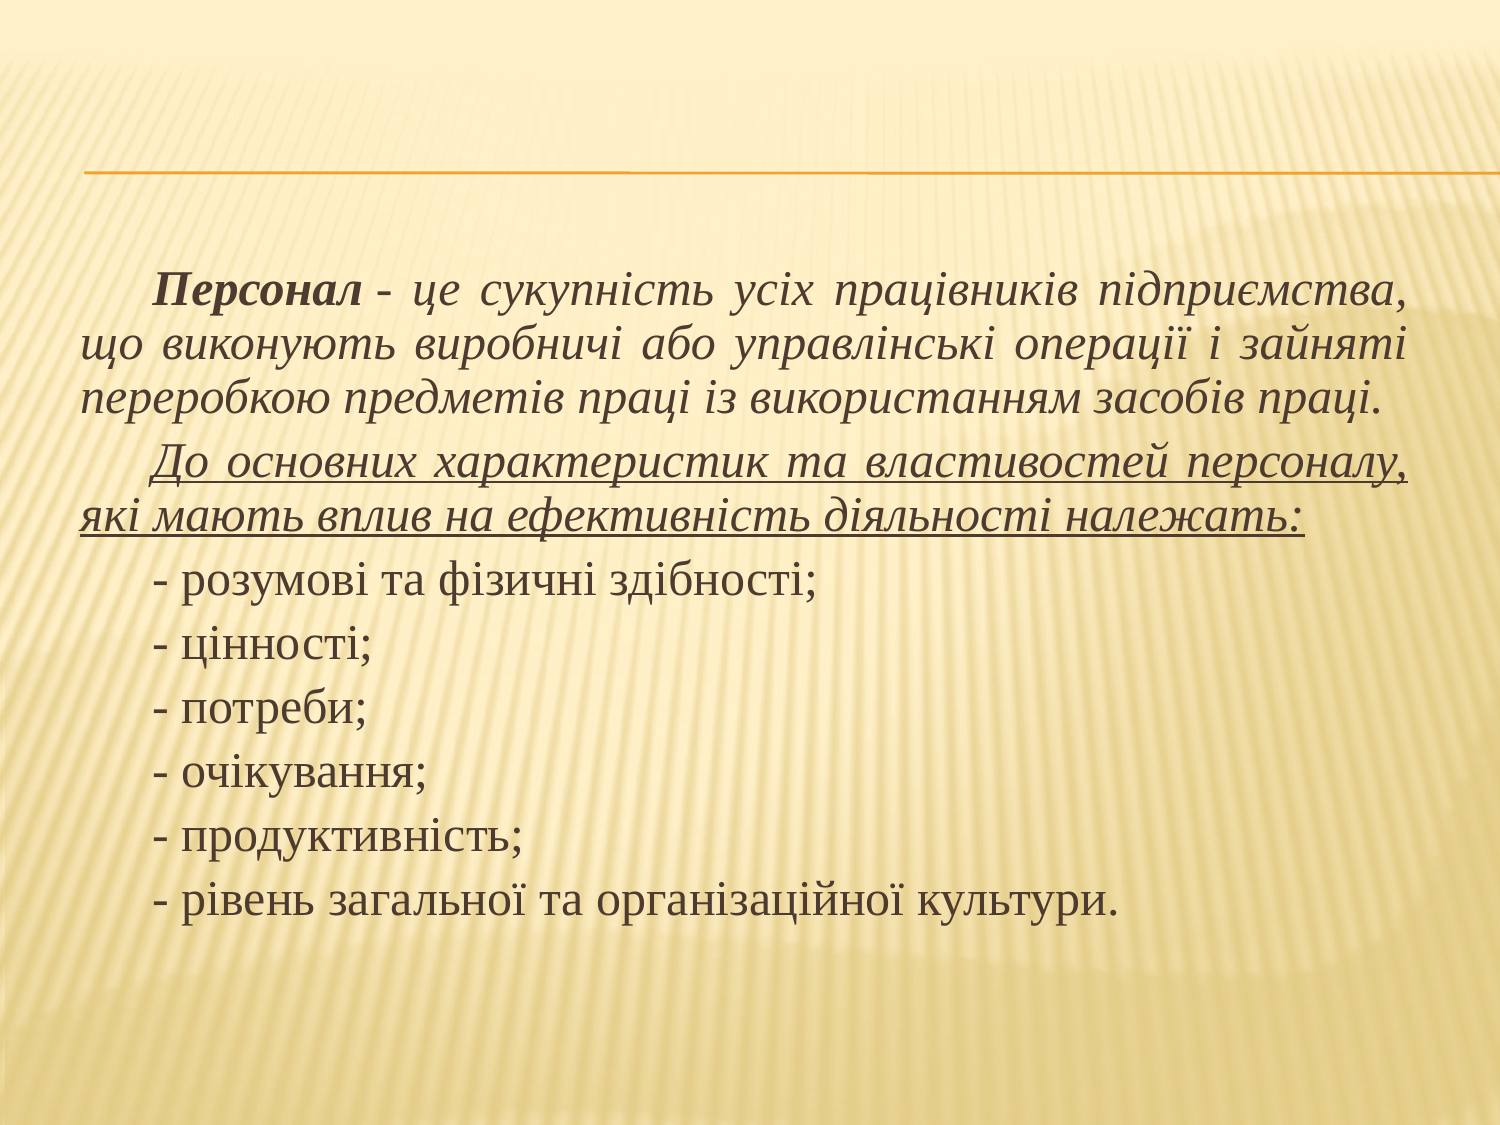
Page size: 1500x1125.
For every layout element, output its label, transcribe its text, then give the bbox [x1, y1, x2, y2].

list Персонал - це сукупність усіх працівників підприємства, що виконують виробничі або управлінські операції і зайняті переробкою предметів праці із використанням засобів праці. До основних характеристик та властивостей персоналу, які мають вплив на ефективність діяльності належать: - розумові та фізичні здібності; - цінності; - потреби; - очікування; - продуктивність; - рівень загальної та організаційної культури. [49, 254, 1424, 998]
